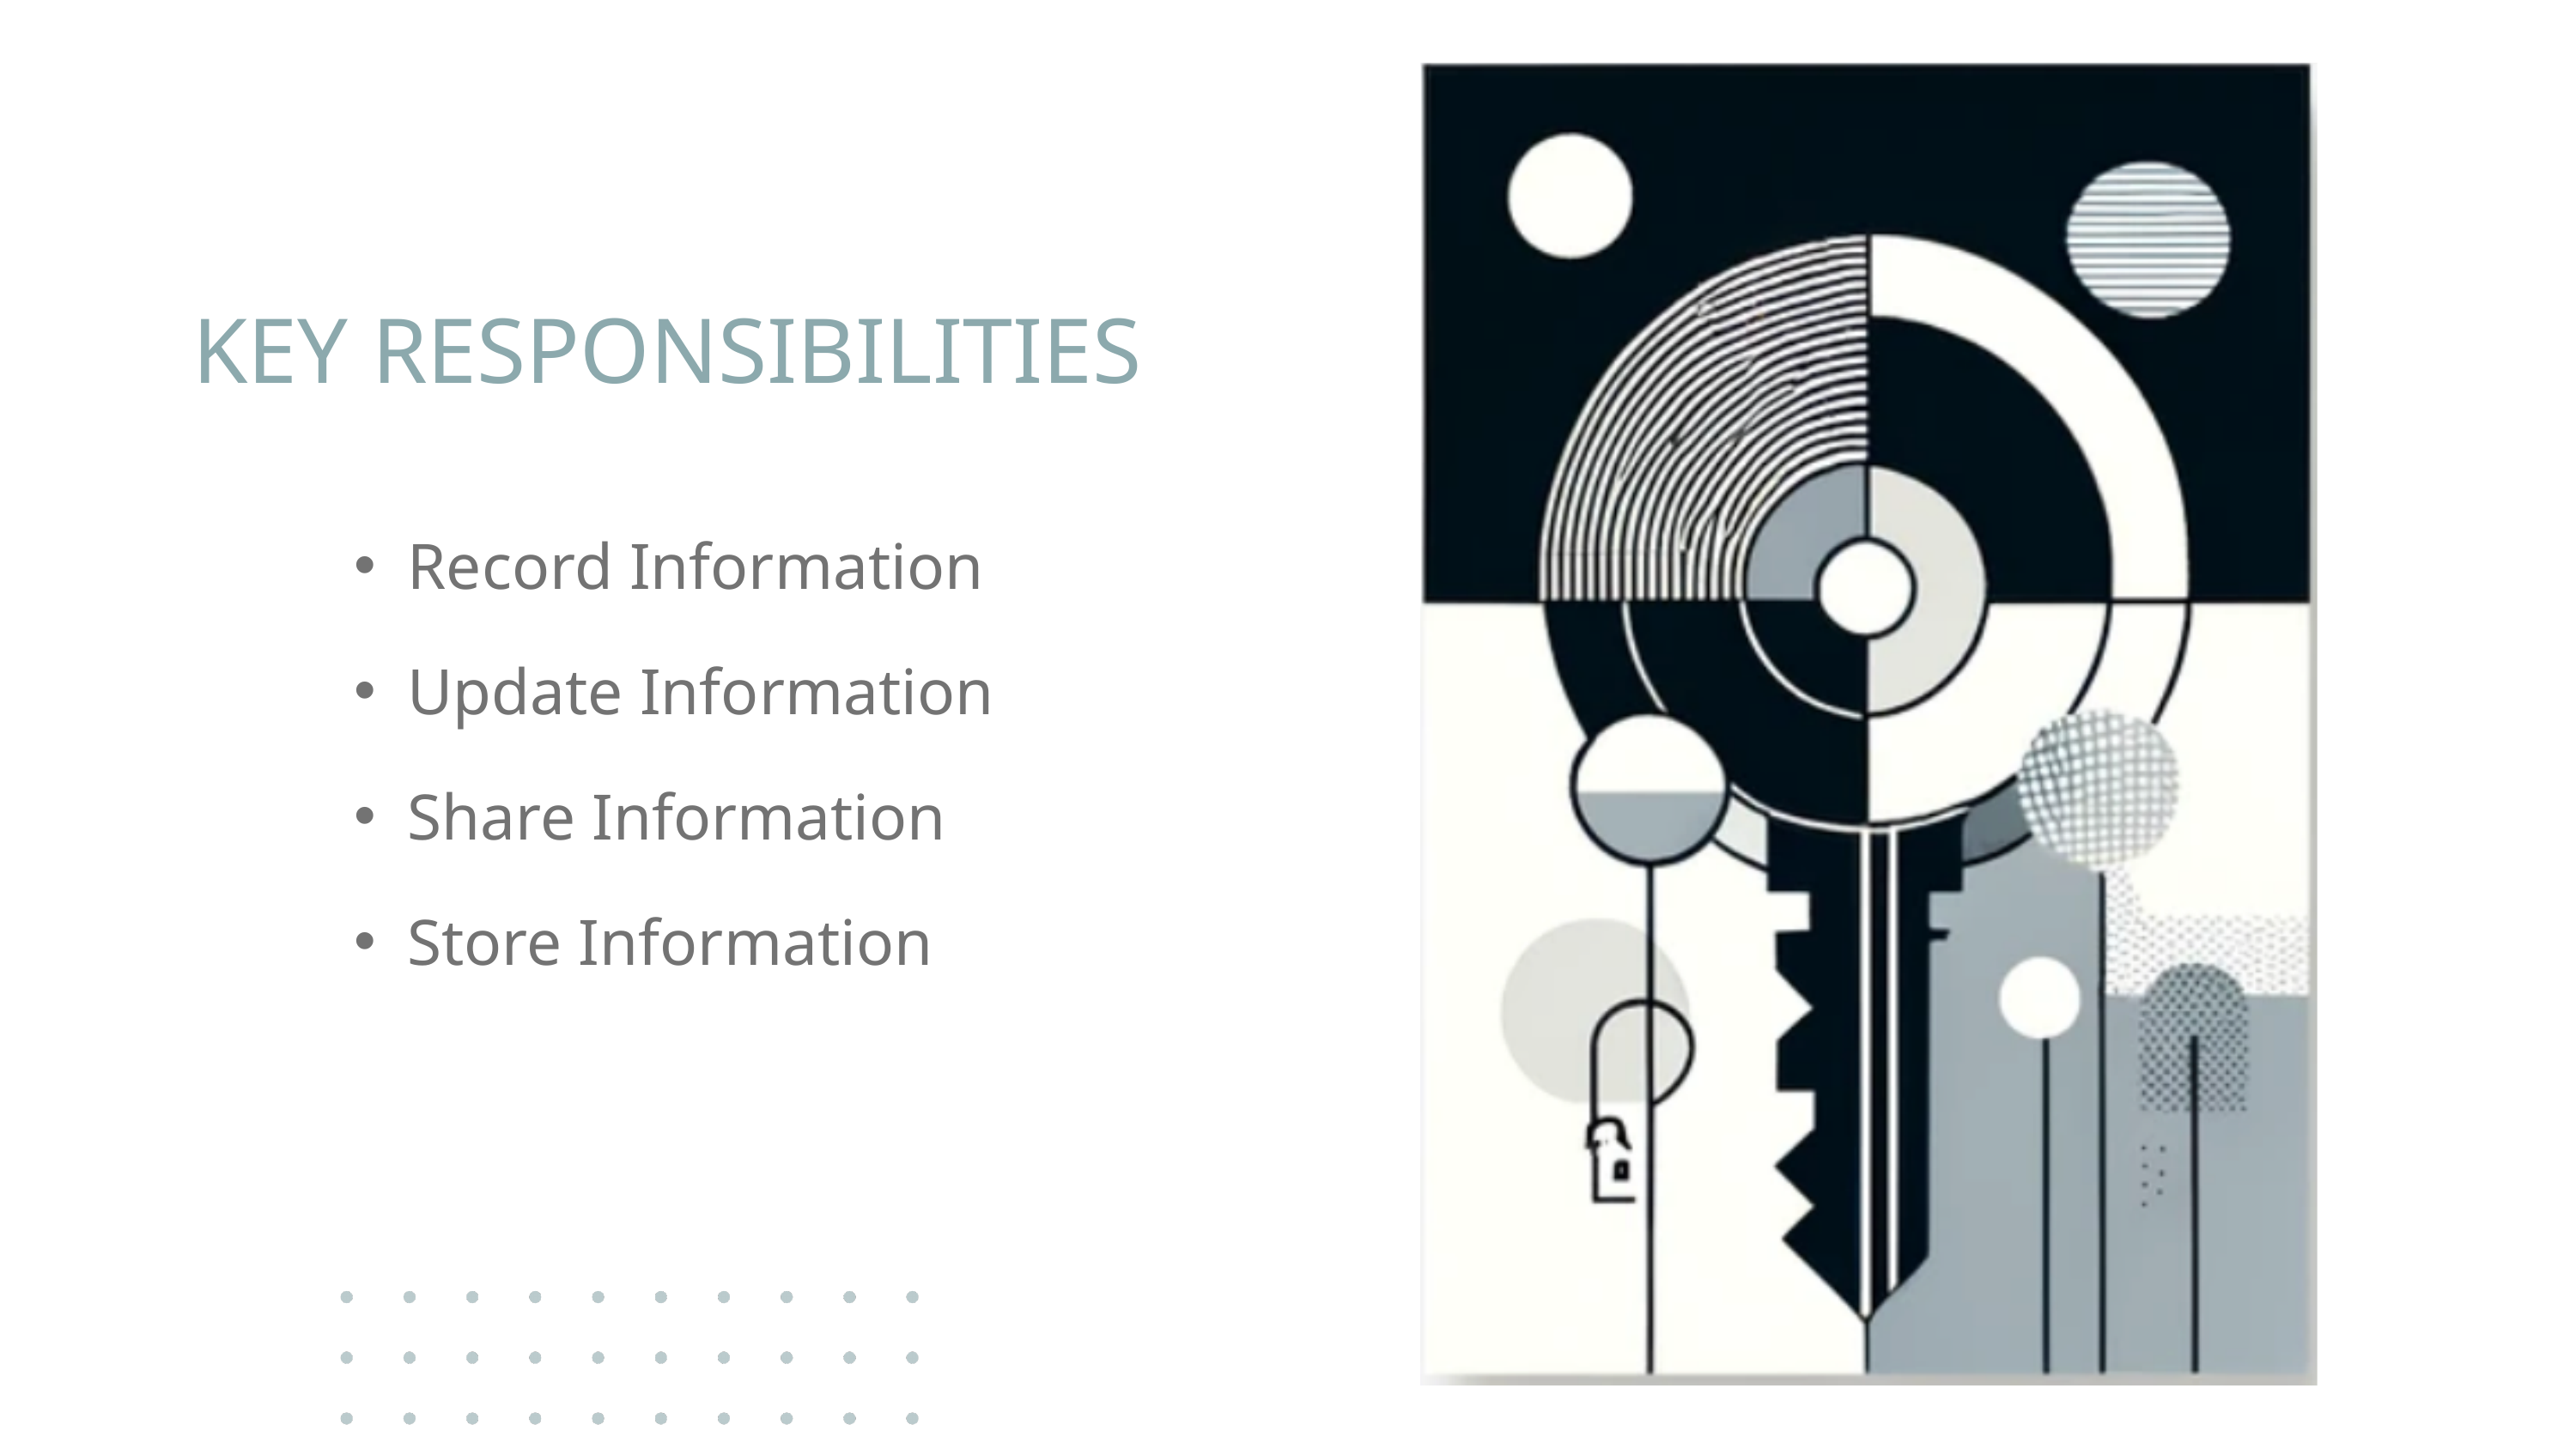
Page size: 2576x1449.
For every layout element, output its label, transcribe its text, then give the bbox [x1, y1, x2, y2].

text_box KEY RESPONSIBILITIES [192, 302, 1160, 401]
text_box [340, 1290, 919, 1449]
text_box [1420, 63, 2318, 1385]
text_box Record Information Update Information Share Information Store Information [301, 408, 1140, 1046]
